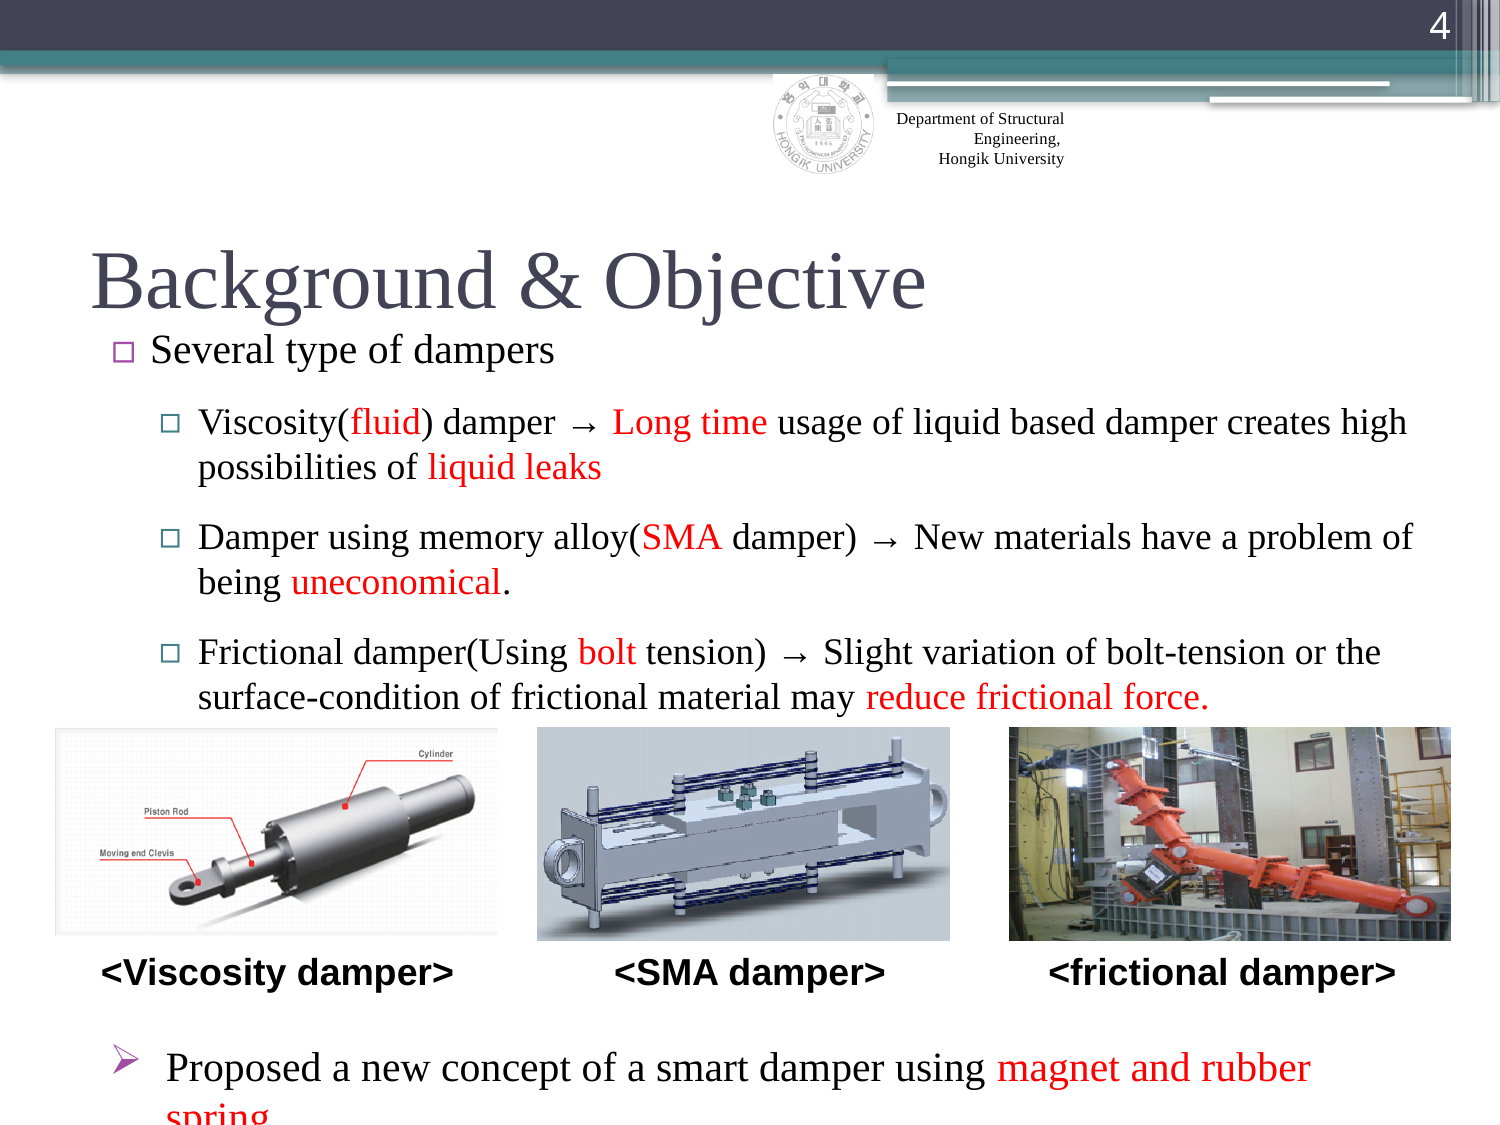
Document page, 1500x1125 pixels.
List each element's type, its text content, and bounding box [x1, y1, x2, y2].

picture [773, 74, 874, 175]
text_box <frictional damper> [950, 940, 1495, 1001]
picture [1009, 727, 1452, 941]
text_box <Viscosity damper> [5, 940, 478, 1001]
picture [52, 727, 498, 942]
slide_number 4 [1340, 0, 1466, 61]
list Several type of dampers Viscosity(fluid) damper → Long time usage of liquid based damper creates high possibilities of liquid leaks Damper using memory alloy(SMA damper) → New materials have a problem of being uneconomical. Frictional damper(Using bolt tension) → Slight variation of bolt-tension or the surface-condition of frictional material may reduce frictional force. Proposed a new concept of a smart damper using magnet and rubber spring. [74, 314, 1452, 940]
footer Department of Structural Engineering, Hongik University [878, 100, 1080, 176]
picture [537, 727, 950, 941]
title Background & Objective [74, 187, 1426, 314]
text_box <SMA damper> [478, 940, 950, 1001]
list Several type of dampers Viscosity(fluid) damper → Long time usage of liquid based damper creates high possibilities of liquid leaks Damper using memory alloy(SMA damper) → New materials have a problem of being uneconomical. Frictional damper(Using bolt tension) → Slight variation of bolt-tension or the surface-condition of frictional material may reduce frictional force. Proposed a new concept of a smart damper using magnet and rubber spring. [74, 1001, 1452, 1107]
